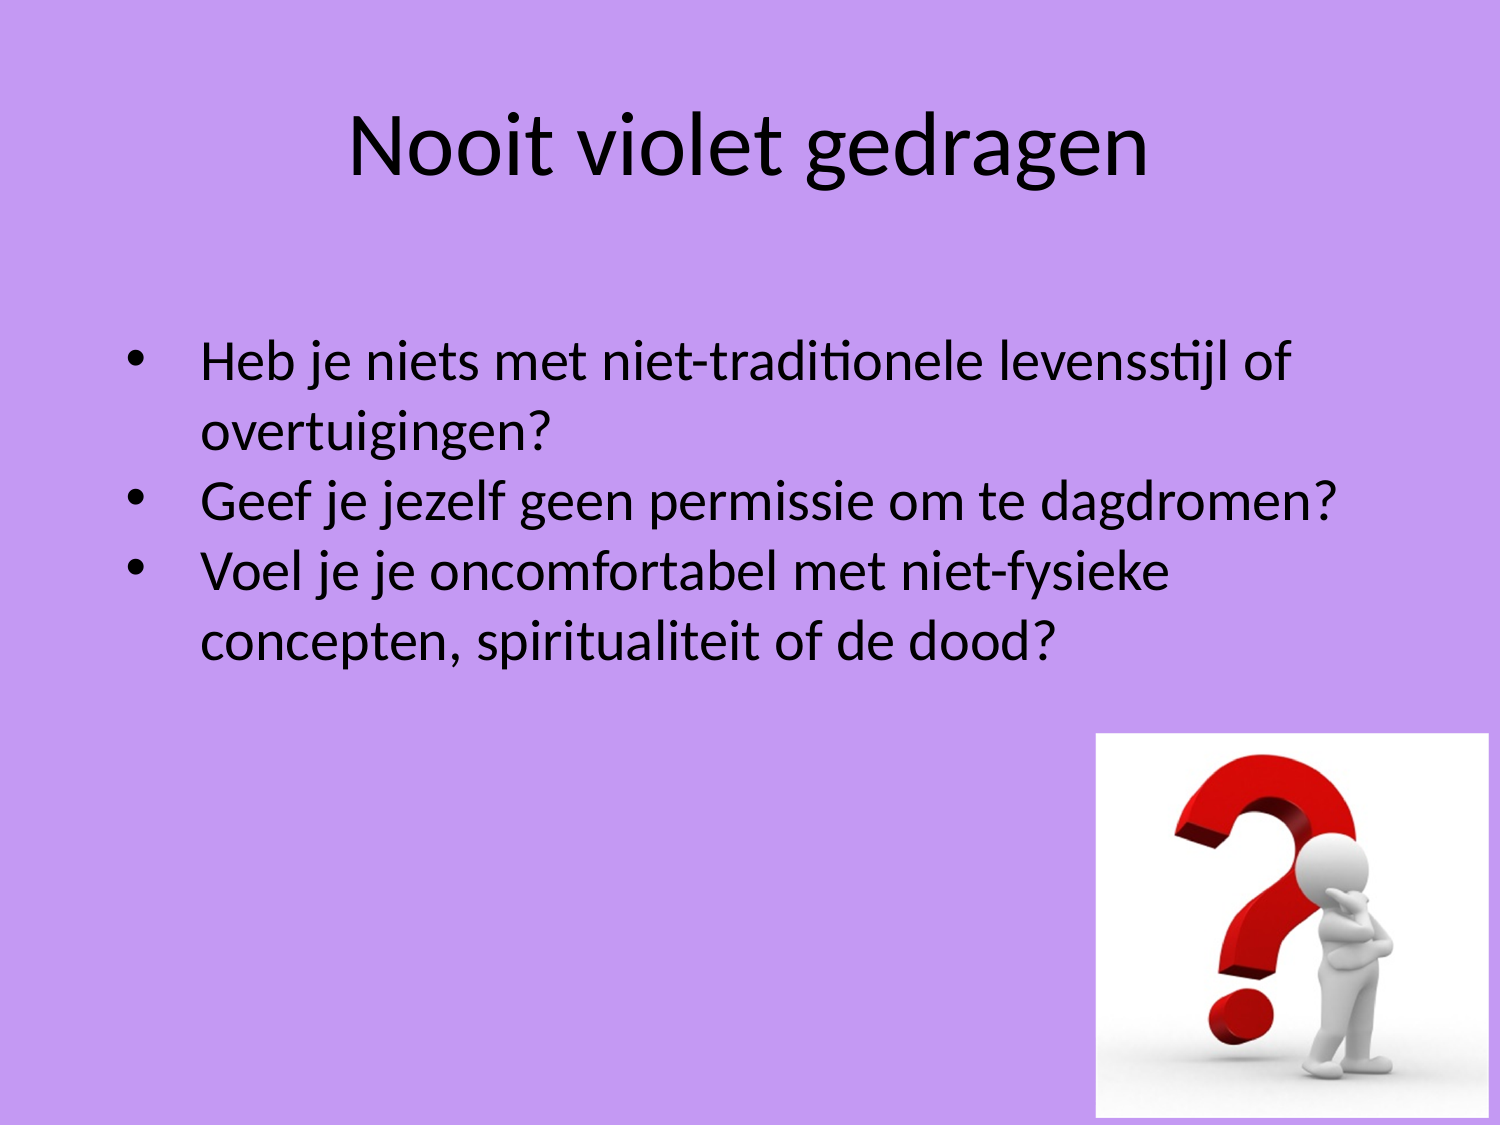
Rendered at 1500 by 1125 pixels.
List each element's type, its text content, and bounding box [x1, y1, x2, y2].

picture [935, 733, 1500, 1118]
text_box Heb je niets met niet-traditionele levensstijl of overtuigingen? Geef je jezelf geen permissie om te dagdromen? Voel je je oncomfortabel met niet-fysieke concepten, spiritualiteit of de dood? [110, 314, 1447, 680]
title Nooit violet gedragen [75, 45, 1425, 233]
